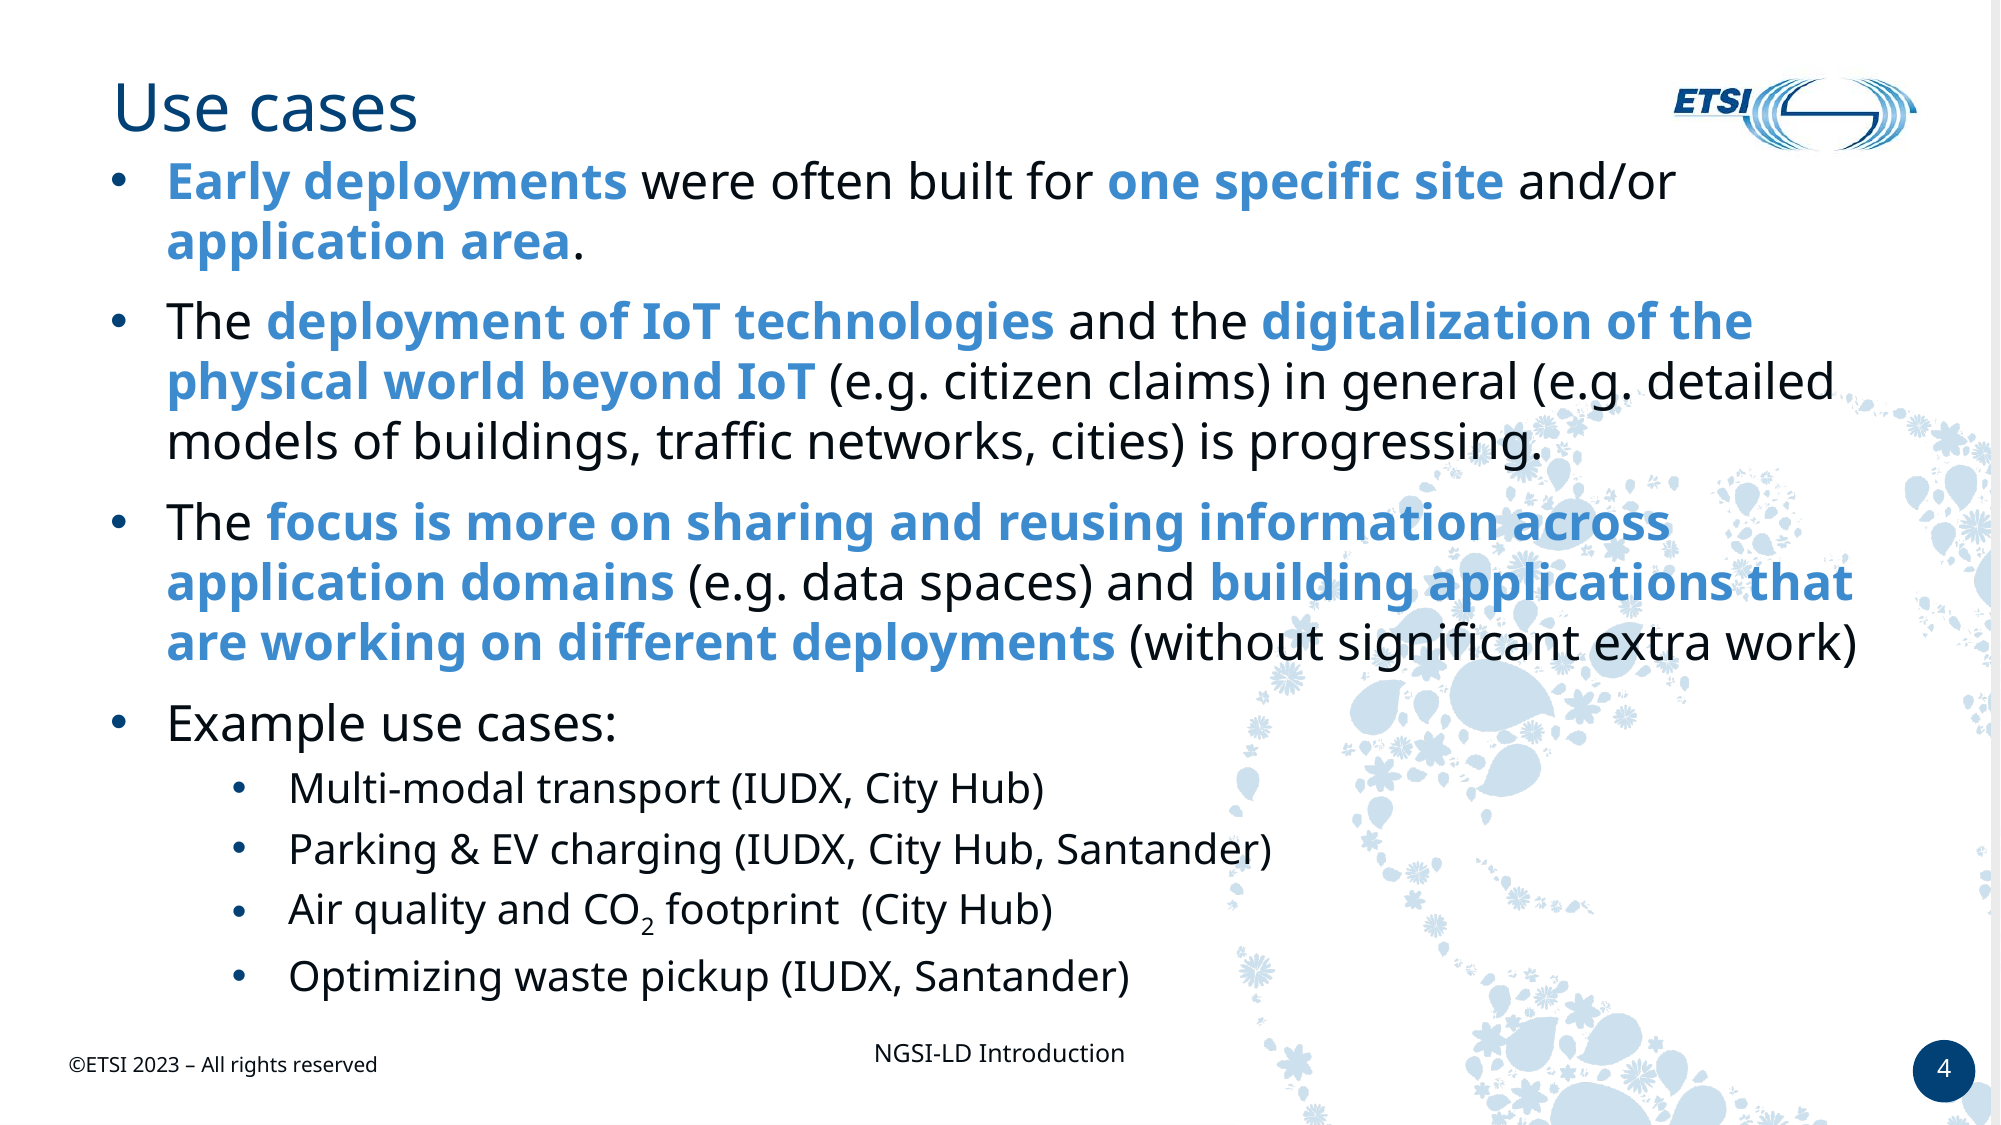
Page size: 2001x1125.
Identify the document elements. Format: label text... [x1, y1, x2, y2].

list Early deployments were often built for one specific site and/or application area. The deployment of IoT technologies and the digitalization of the physical world beyond IoT (e.g. citizen claims) in general (e.g. detailed models of buildings, traffic networks, cities) is progressing. The focus is more on sharing and reusing information across application domains (e.g. data spaces) and building applications that are working on different deployments (without significant extra work) Example use cases: Multi-modal transport (IUDX, City Hub) Parking & EV charging (IUDX, City Hub, Santander) Air quality and CO2 footprint (City Hub) Optimizing waste pickup (IUDX, Santander) [110, 141, 1890, 1125]
picture [1671, 66, 1931, 157]
picture [1890, 289, 1991, 1125]
slide_number 4 [1897, 1040, 1992, 1100]
title Use cases [97, 66, 1636, 157]
footer NGSI-LD Introduction [662, 1024, 1338, 1085]
